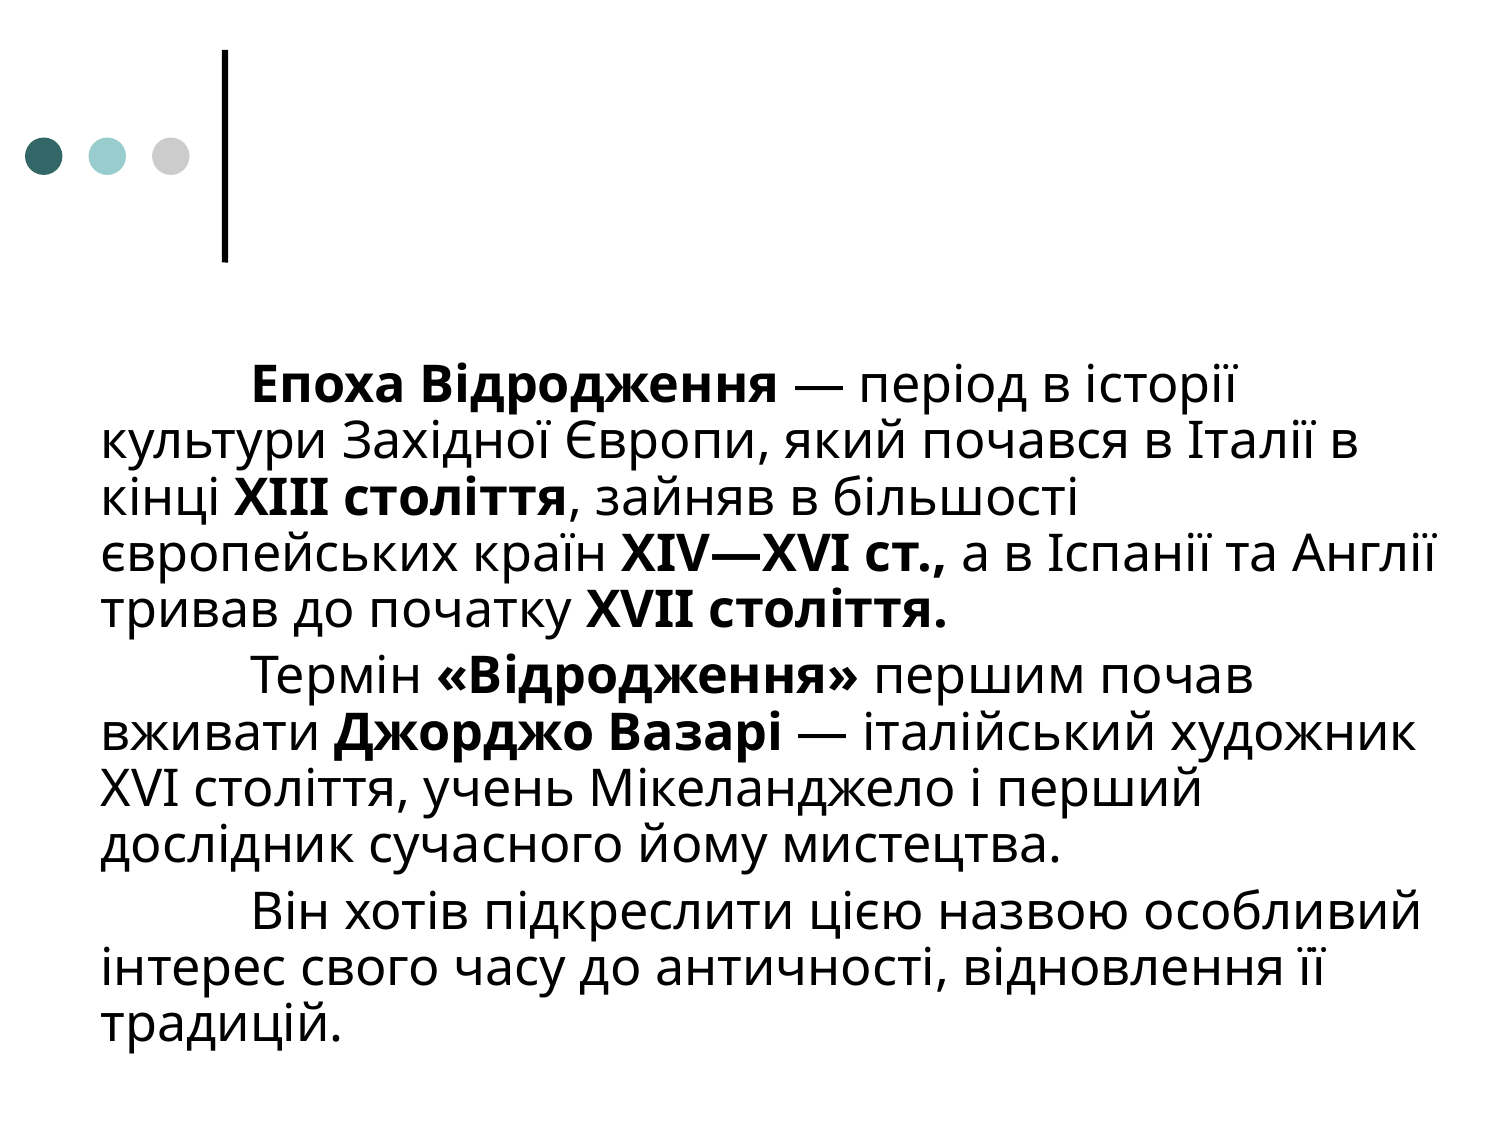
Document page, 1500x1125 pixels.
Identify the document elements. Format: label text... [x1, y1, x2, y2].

list Епоха Відродження — період в історії культури Західної Європи, який почався в Італії в кінці XIII століття, зайняв в більшості європейських країн XIV—XVI ст., а в Іспанії та Англії тривав до початку XVII століття. Термін «Відродження» першим почав вживати Джорджо Вазарі — італійський художник XVI століття, учень Мікеланджело і перший дослідник сучасного йому мистецтва. Він хотів підкреслити цією назвою особливий інтерес свого часу до античності, відновлення її традицій. [29, 349, 1460, 1095]
